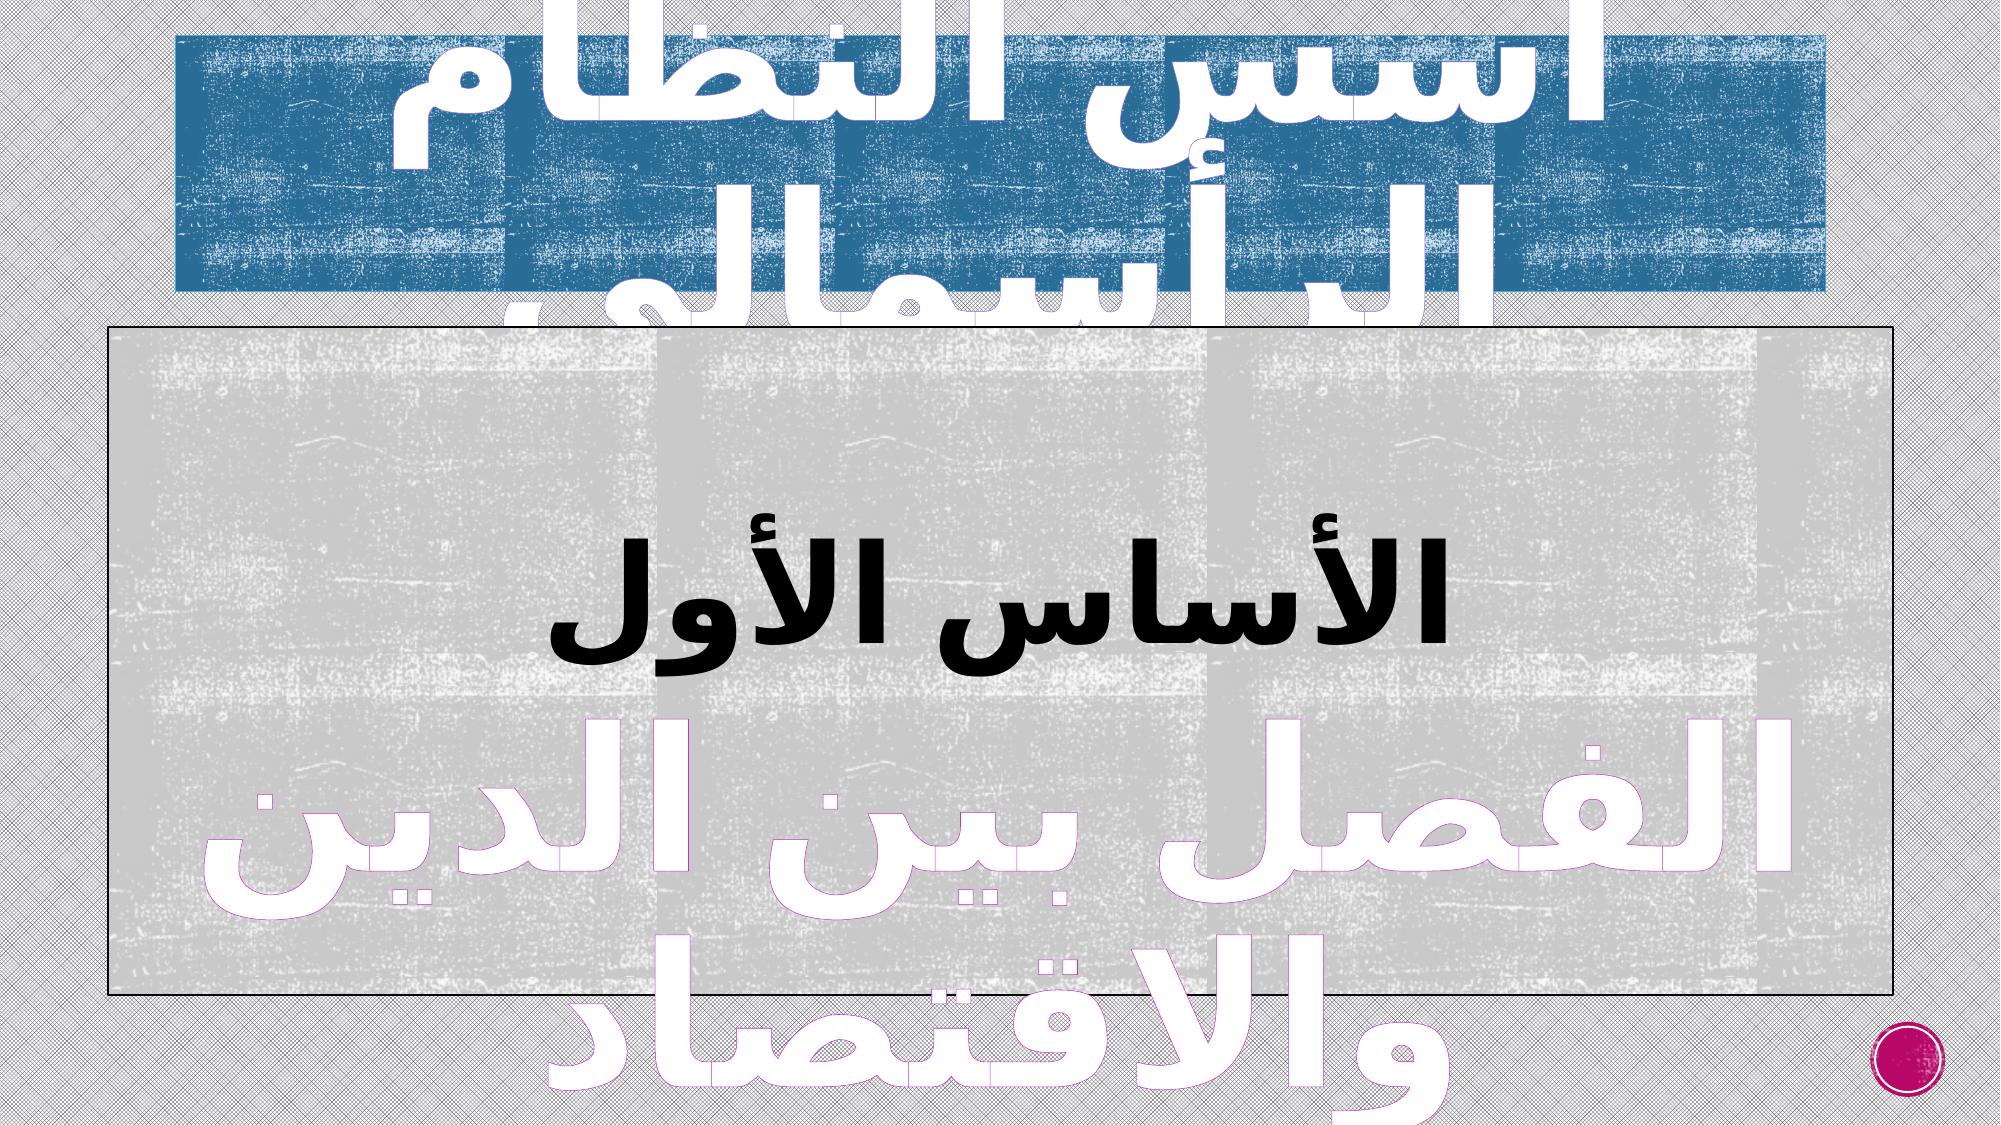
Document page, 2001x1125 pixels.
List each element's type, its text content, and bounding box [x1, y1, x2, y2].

title أسس النظام الرأسمالي [175, 35, 1826, 292]
list الأساس الأول الفصل بين الدين والاقتصاد [107, 326, 1894, 996]
